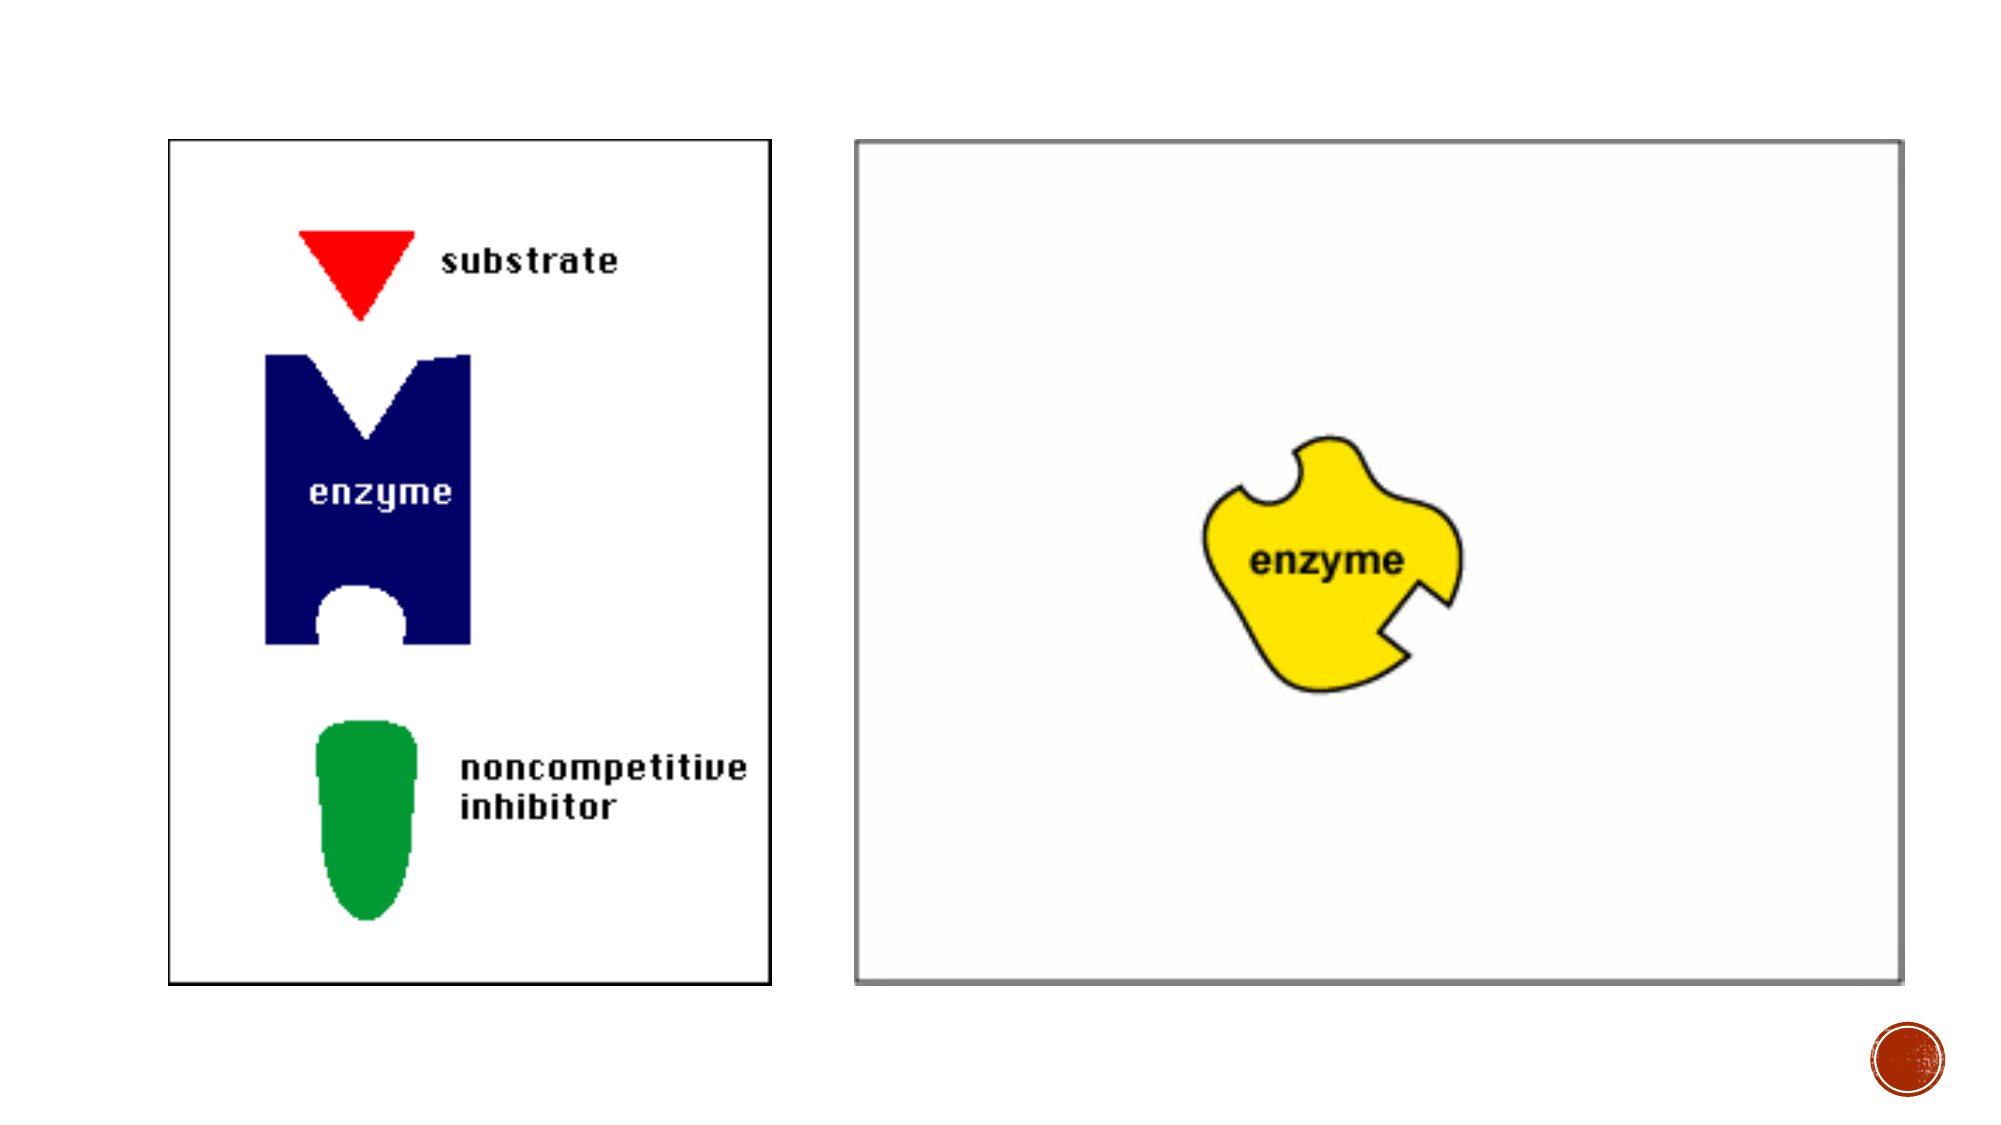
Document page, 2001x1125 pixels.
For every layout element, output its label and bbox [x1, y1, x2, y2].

picture [168, 139, 772, 986]
picture [854, 139, 1905, 986]
